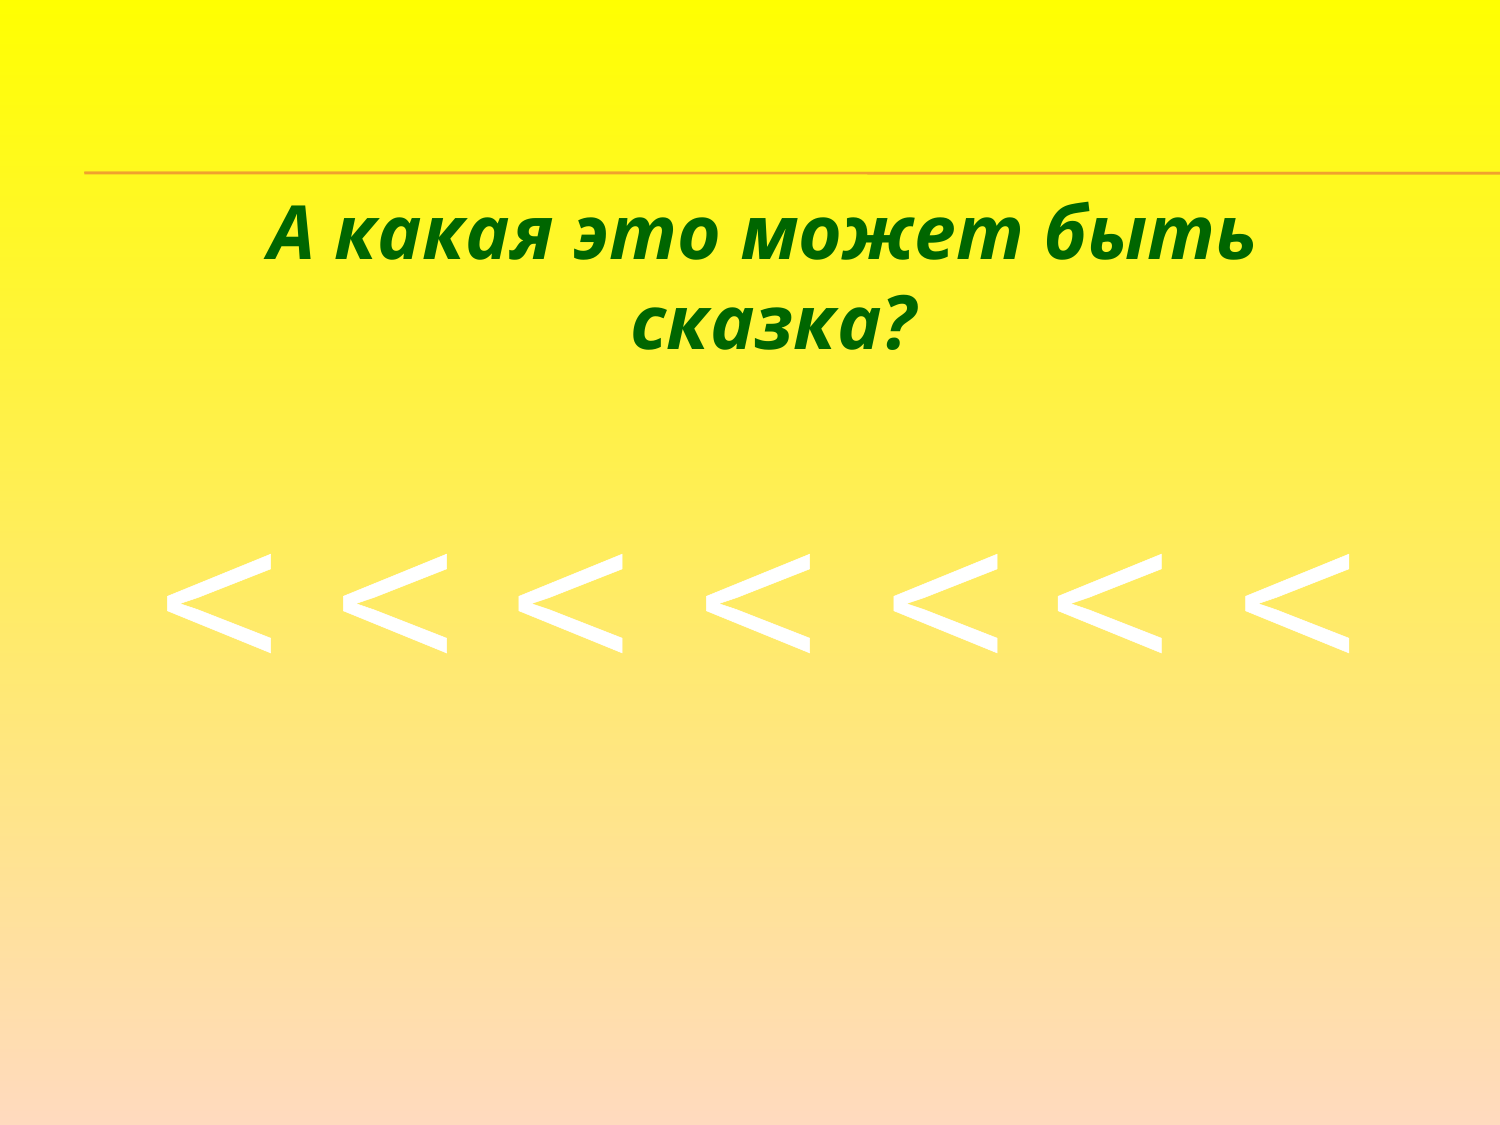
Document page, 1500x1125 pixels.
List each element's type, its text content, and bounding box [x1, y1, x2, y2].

text_box [696, 486, 728, 639]
text_box V [1020, 480, 1208, 727]
text_box V [305, 480, 481, 727]
text_box V [669, 480, 856, 727]
text_box V [856, 480, 1020, 727]
text_box А какая это может быть сказка? [175, 176, 1372, 372]
text_box V [481, 480, 669, 727]
text_box V [129, 480, 305, 727]
text_box V [1208, 480, 1404, 727]
